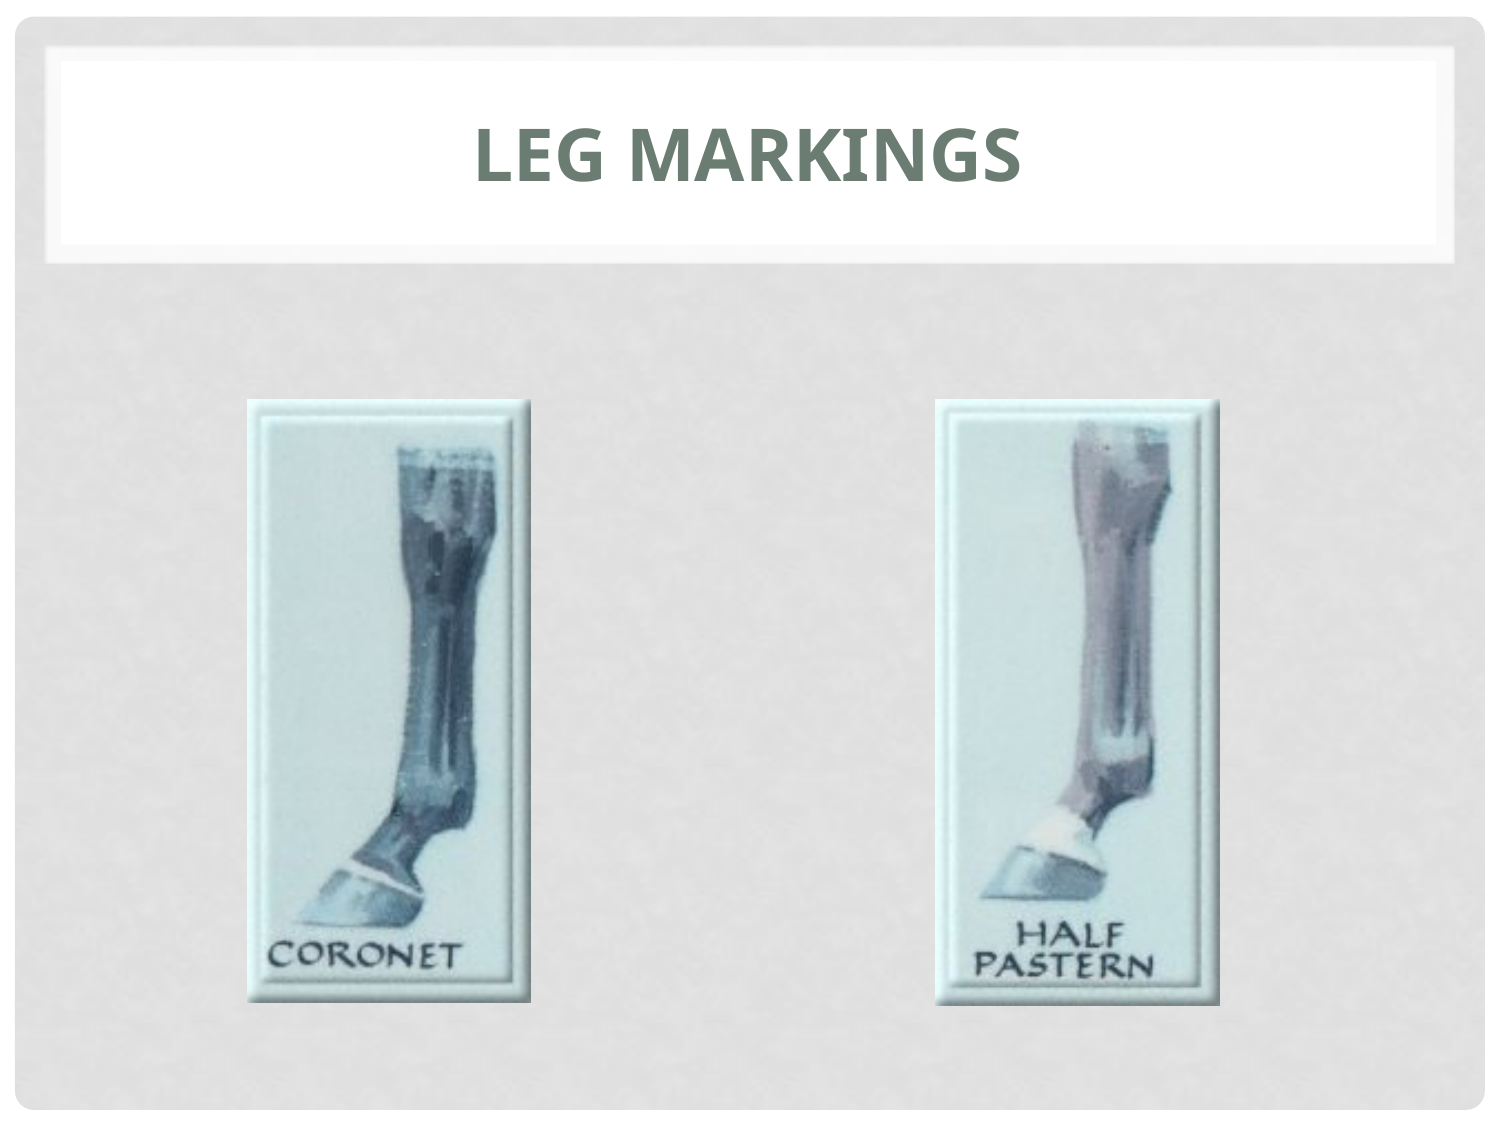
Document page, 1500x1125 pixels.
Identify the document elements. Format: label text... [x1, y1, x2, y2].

picture [247, 399, 531, 1004]
title Leg Markings [69, 66, 1425, 238]
picture [934, 399, 1220, 1006]
